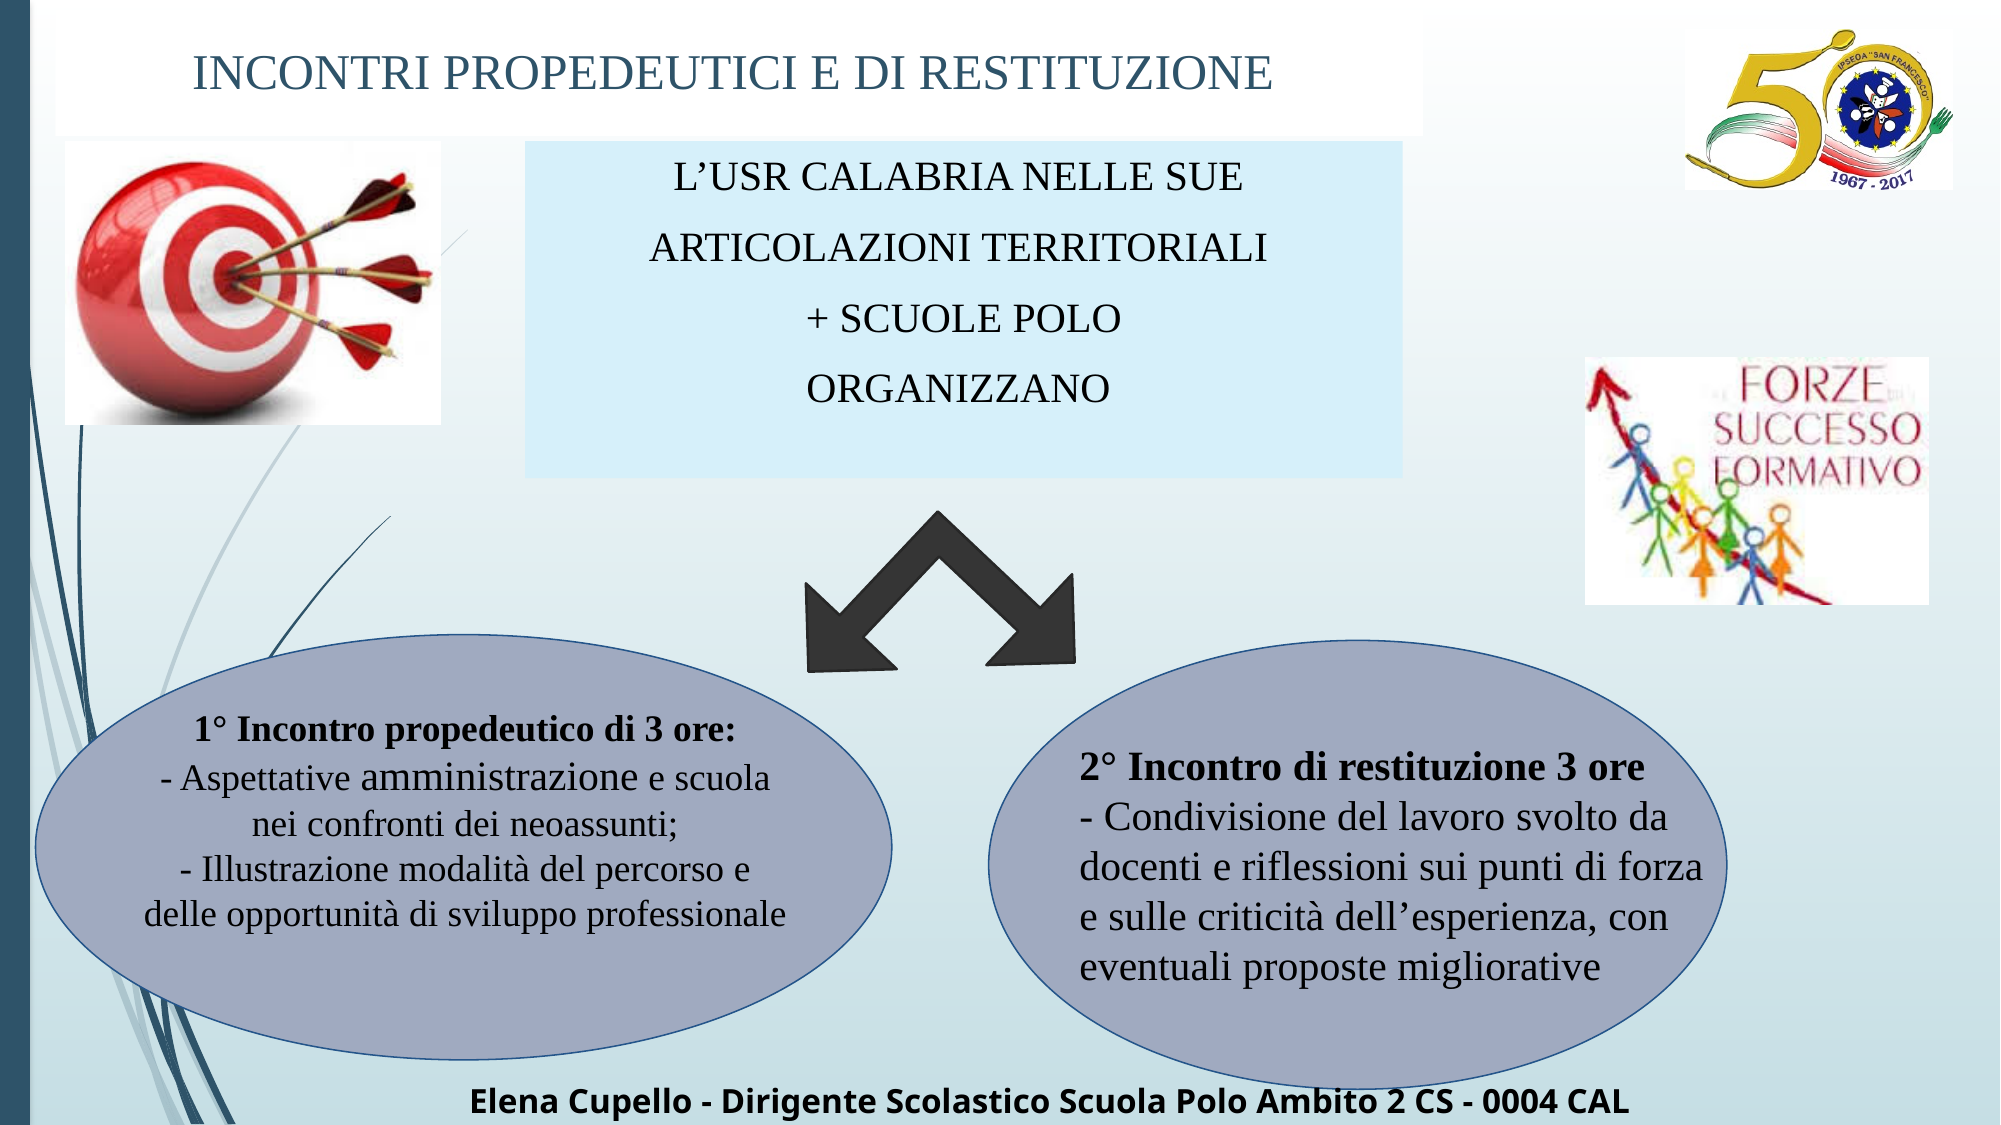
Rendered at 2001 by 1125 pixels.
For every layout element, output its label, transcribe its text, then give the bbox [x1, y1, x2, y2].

text_box 1° Incontro propedeutico di 3 ore: - Aspettative amministrazione e scuola nei confronti dei neoassunti; - Illustrazione modalità del percorso e delle opportunità di sviluppo professionale [128, 696, 803, 1032]
text_box L’USR Calabria nelle sue articolazioni territoriali + Scuole polo ORGANIZZANO [525, 141, 1403, 479]
text_box [34, 714, 128, 981]
text_box [804, 510, 1076, 673]
text_box Incontri propedeutici e di restituzione [55, 9, 1424, 137]
picture [1685, 29, 1954, 190]
text_box 2° Incontro di restituzione 3 ore - Condivisione del lavoro svolto da docenti e riflessioni sui punti di forza e sulle criticità dell’esperienza, con eventuali proposte migliorative [1064, 731, 1742, 996]
text_box [249, 1032, 679, 1061]
text_box [160, 633, 767, 696]
text_box [987, 639, 1659, 1070]
picture [1585, 356, 1929, 605]
picture [64, 141, 441, 425]
footer Elena Cupello - Dirigente Scolastico Scuola Polo Ambito 2 CS - 0004 CAL [454, 1070, 1650, 1125]
text_box [803, 716, 893, 978]
